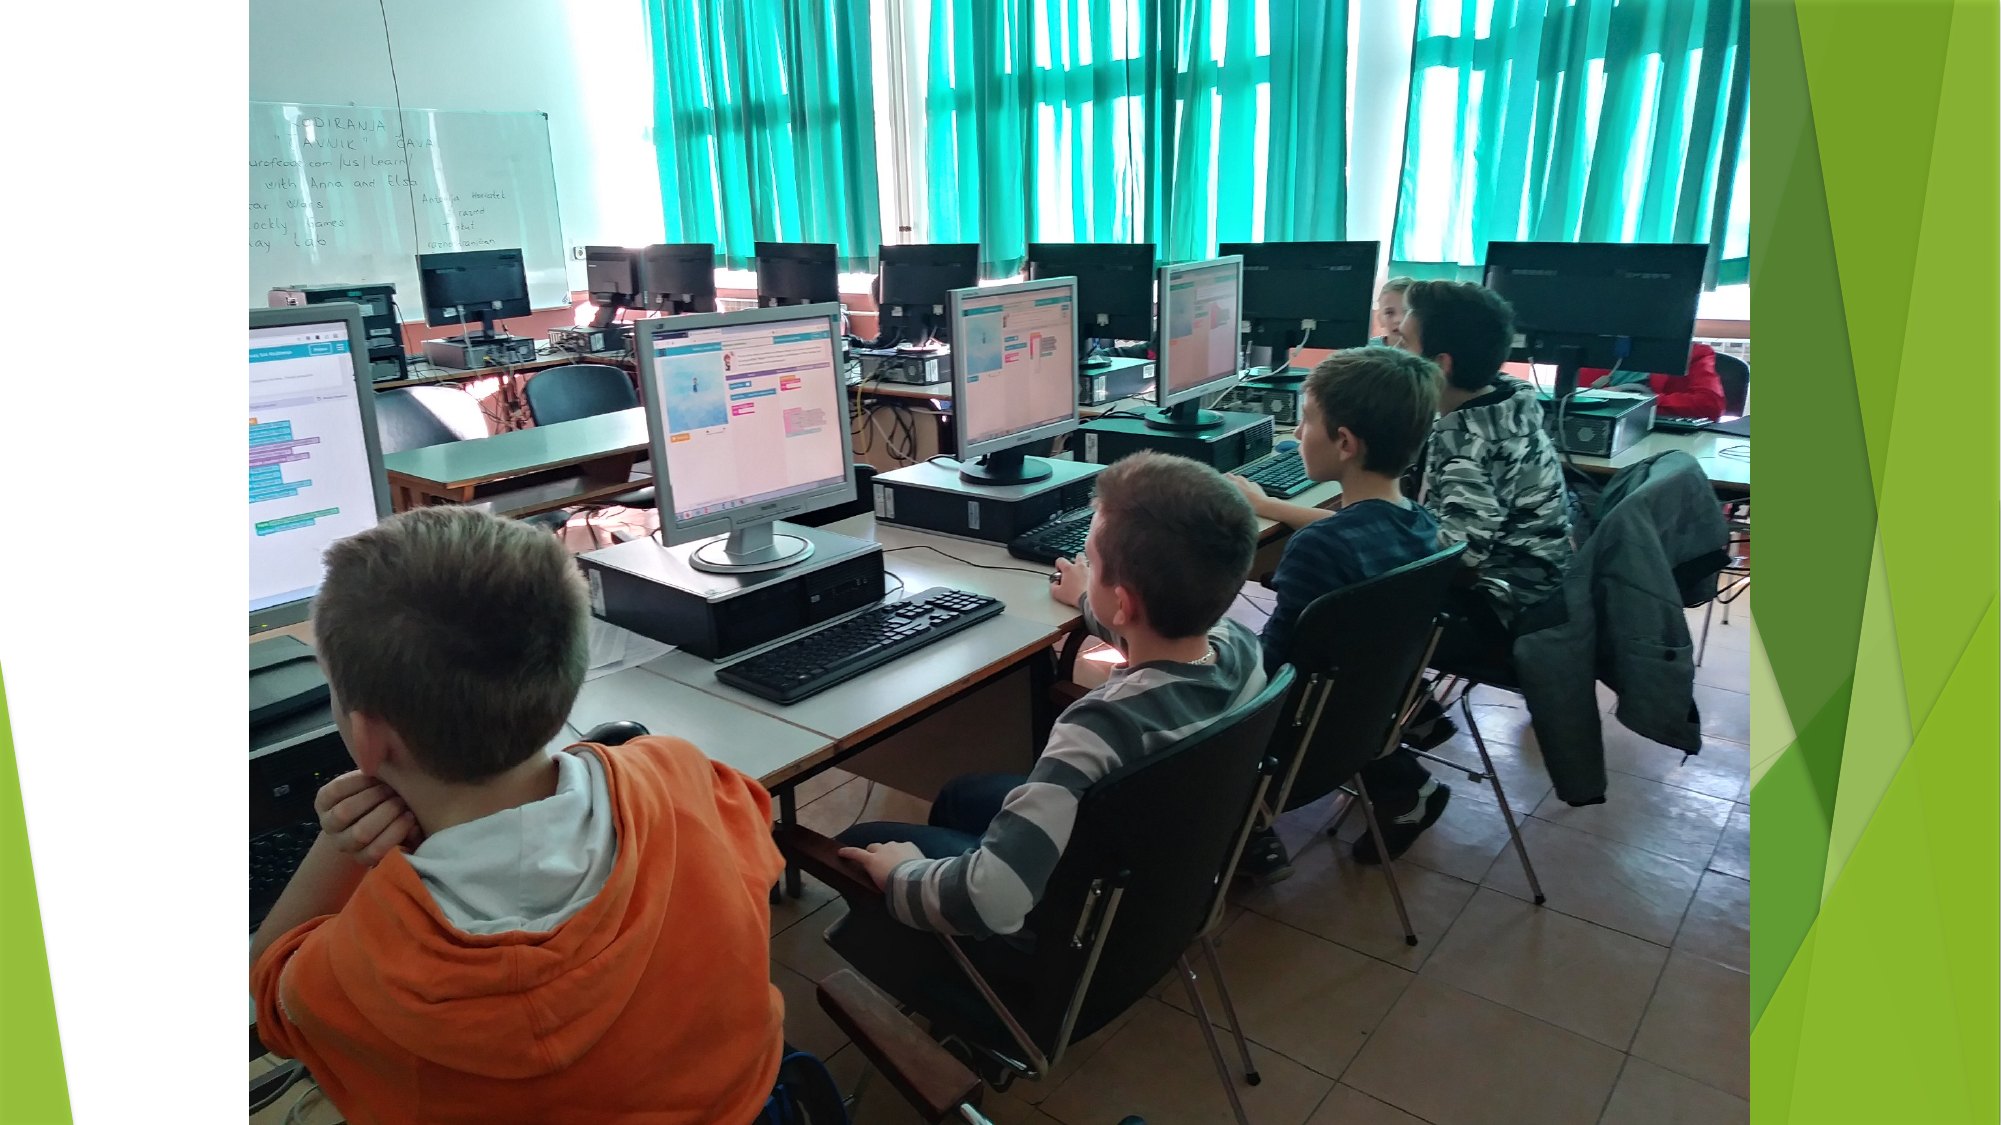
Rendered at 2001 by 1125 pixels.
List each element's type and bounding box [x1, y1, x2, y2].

picture [249, 0, 1751, 1125]
